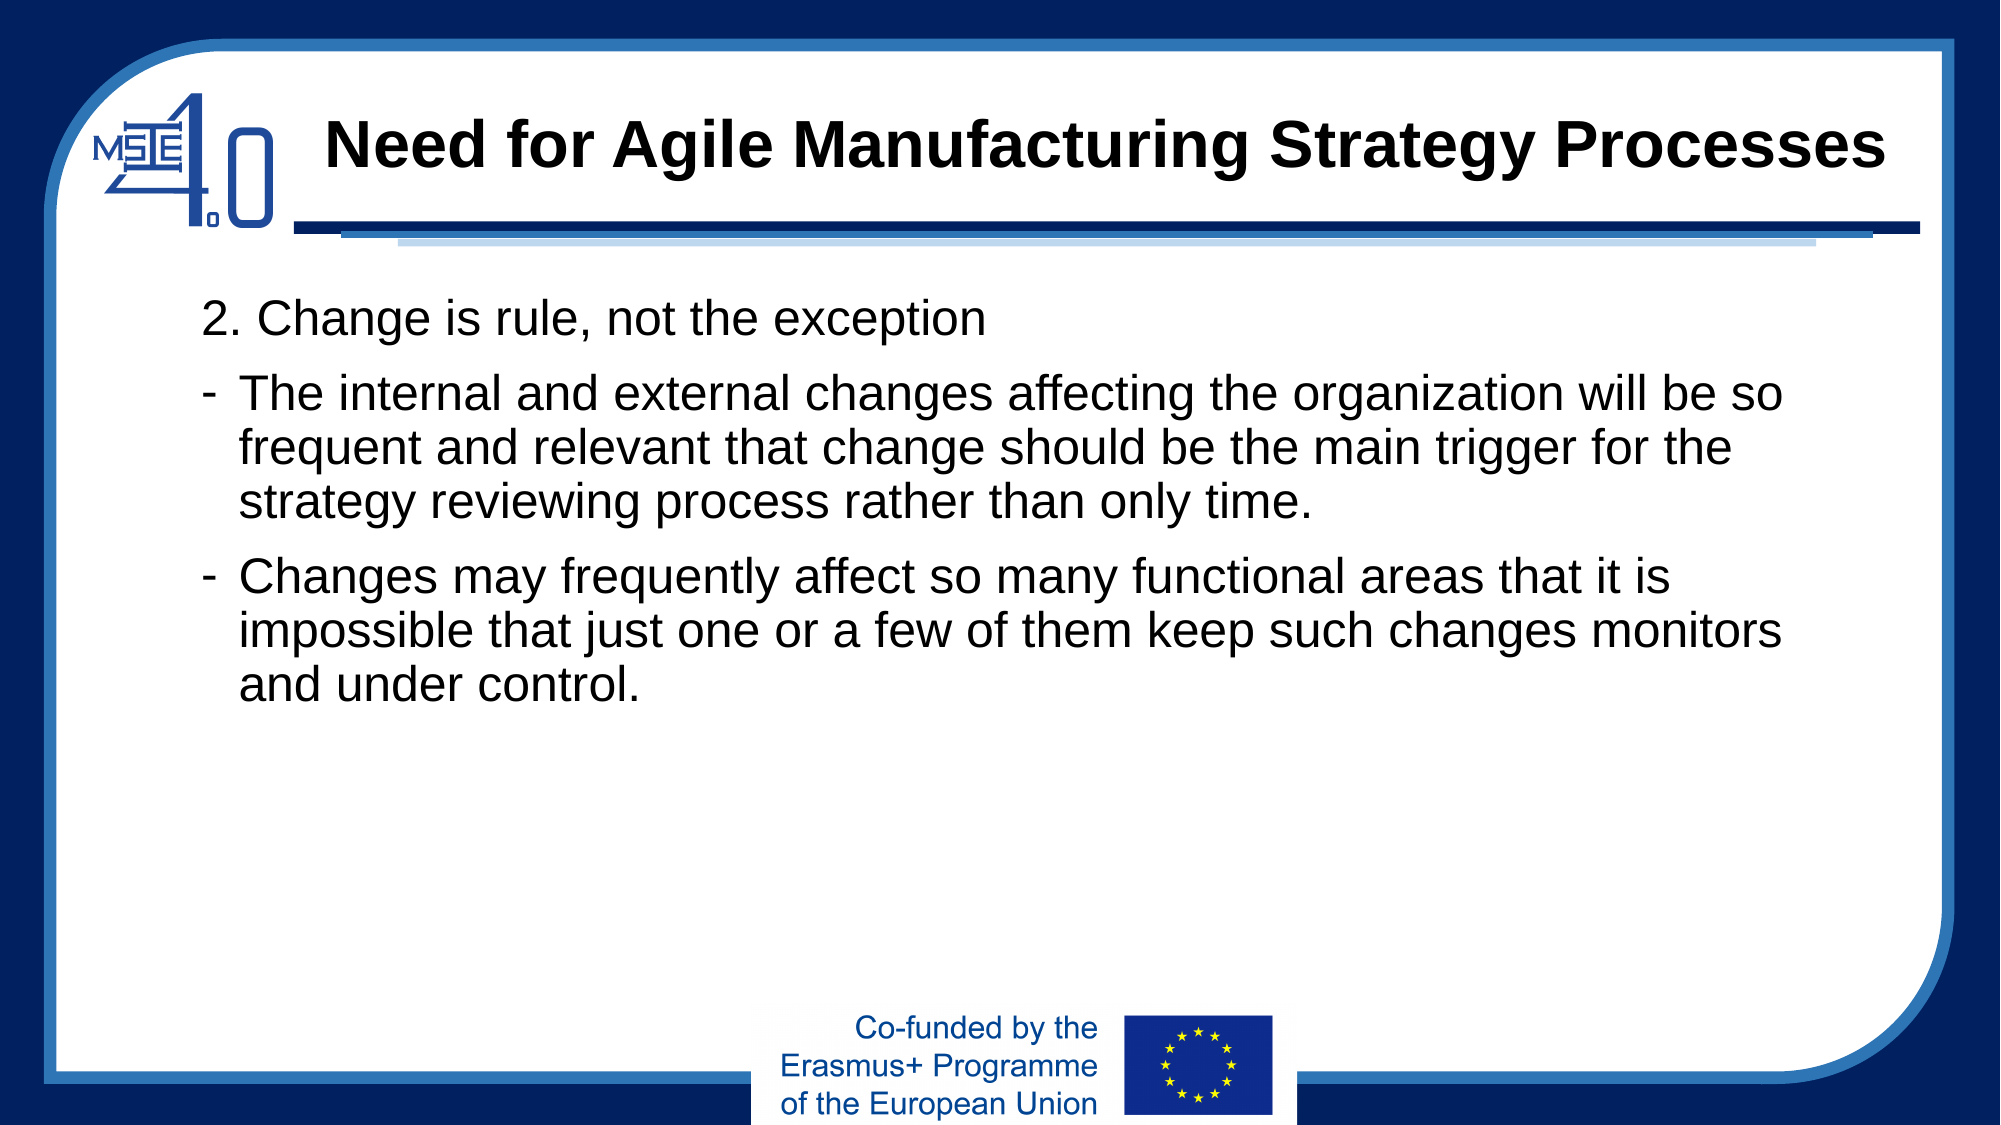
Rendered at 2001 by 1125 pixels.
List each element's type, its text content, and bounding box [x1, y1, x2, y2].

picture [751, 1003, 1298, 1125]
list 2. Change is rule, not the exception The internal and external changes affecting the organization will be so frequent and relevant that change should be the main trigger for the strategy reviewing process rather than only time. Changes may frequently affect so many functional areas that it is impossible that just one or a few of them keep such changes monitors and under control. [186, 285, 1888, 992]
title Need for Agile Manufacturing Strategy Processes [294, 73, 1921, 220]
